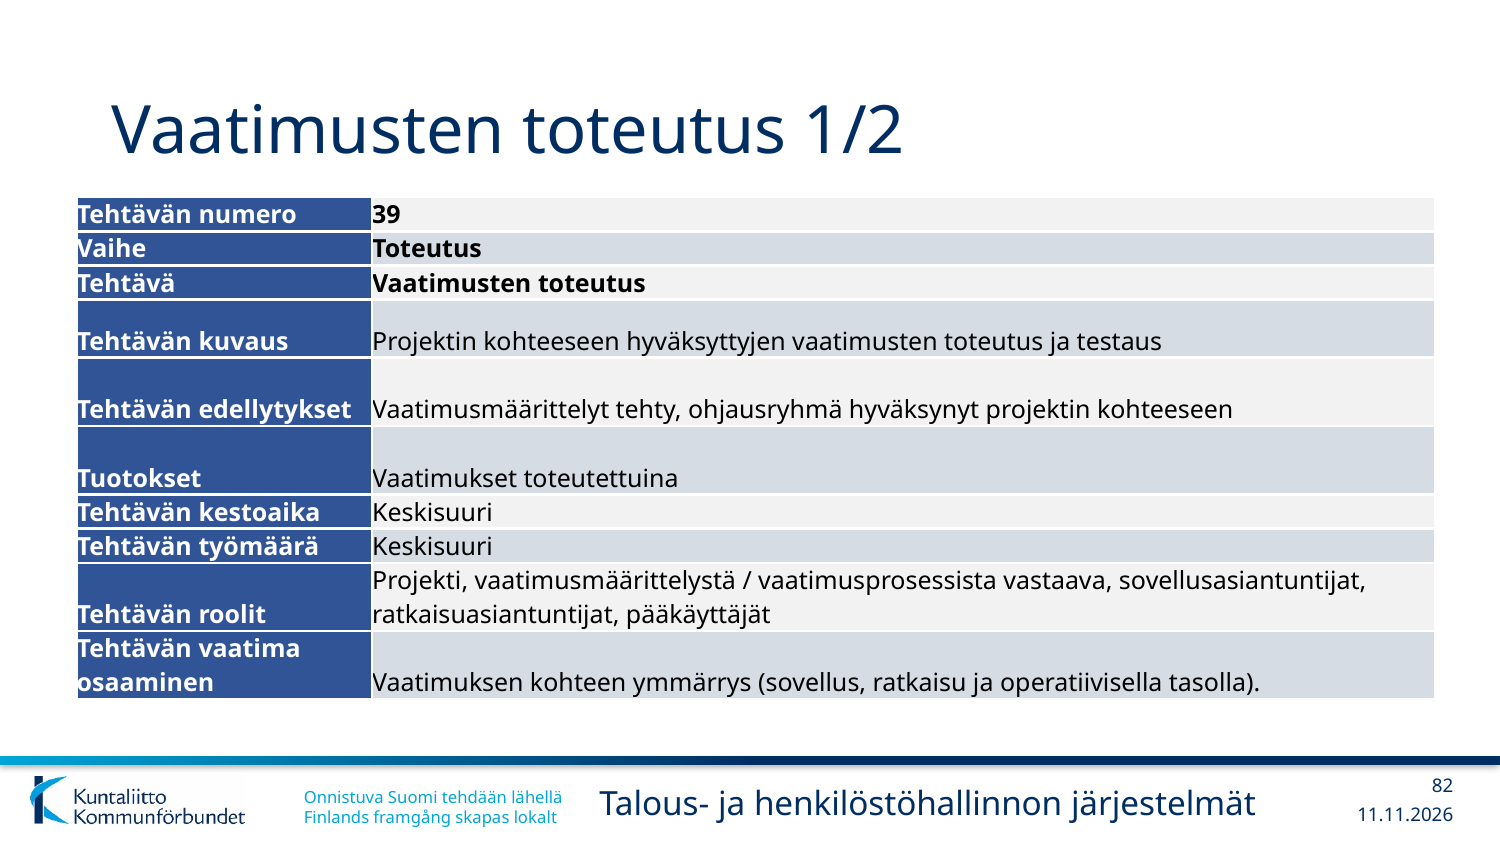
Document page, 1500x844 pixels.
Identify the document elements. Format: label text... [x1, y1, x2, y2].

table_cell Tehtävän vaatima osaaminen [78, 632, 371, 698]
table_cell Tehtävän kuvaus [78, 301, 371, 356]
picture [29, 773, 246, 825]
table_cell Keskisuuri [373, 530, 1434, 562]
table_cell Tehtävän roolit [78, 564, 371, 630]
table_cell Tehtävän kestoaika [78, 496, 371, 527]
table_cell Projektin kohteeseen hyväksyttyjen vaatimusten toteutus ja testaus [373, 301, 1434, 356]
table_header Tehtävän numero [78, 198, 371, 230]
table_header 39 [373, 198, 1434, 230]
table_cell Projekti, vaatimusmäärittelystä / vaatimusprosessista vastaava, sovellusasiantuntijat, ratkaisuasiantuntijat, pääkäyttäjät [373, 564, 1434, 630]
text_box Talous- ja henkilöstöhallinnon järjestelmät [584, 775, 1335, 830]
table_cell Vaatimuksen kohteen ymmärrys (sovellus, ratkaisu ja operatiivisella tasolla). [373, 632, 1434, 698]
table_cell Tuotokset [78, 427, 371, 493]
table_cell Vaatimusten toteutus [373, 267, 1434, 298]
table_cell Tehtävän työmäärä [78, 530, 371, 562]
table_cell Toteutus [373, 233, 1434, 264]
title Vaatimusten toteutus 1/2 [111, 33, 1388, 175]
table_cell Tehtävä [78, 267, 371, 298]
table_cell Tehtävän edellytykset [78, 359, 371, 425]
table_cell Vaatimukset toteutettuina [373, 427, 1434, 493]
table_cell Keskisuuri [373, 496, 1434, 527]
slide_number 82 [1389, 770, 1454, 803]
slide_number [1305, 798, 1454, 832]
table_cell Vaihe [78, 233, 371, 264]
table_cell Vaatimusmäärittelyt tehty, ohjausryhmä hyväksynyt projektin kohteeseen [373, 359, 1434, 425]
